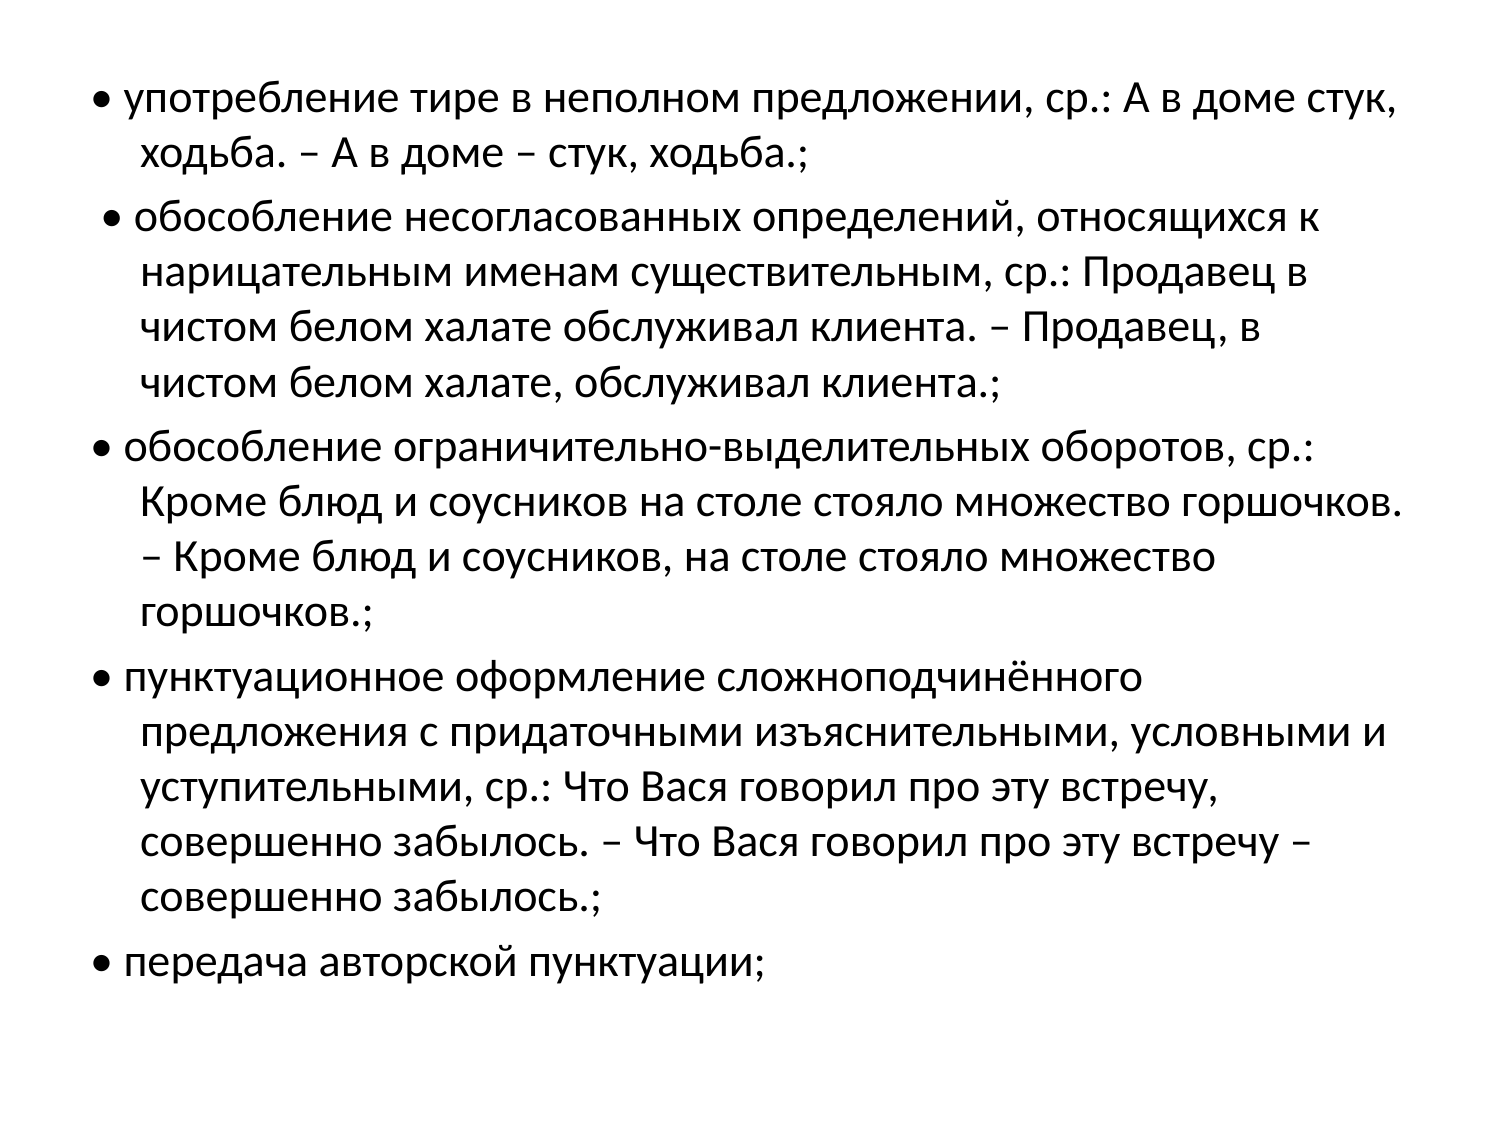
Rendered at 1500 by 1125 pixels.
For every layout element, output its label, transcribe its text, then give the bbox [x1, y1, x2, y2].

list • употребление тире в неполном предложении, ср.: А в доме стук, ходьба. – А в доме – стук, ходьба.; • обособление несогласованных определений, относящихся к нарицательным именам существительным, ср.: Продавец в чистом белом халате обслуживал клиента. – Продавец, в чистом белом халате, обслуживал клиента.; • обособление ограничительно-выделительных оборотов, ср.: Кроме блюд и соусников на столе стояло множество горшочков. – Кроме блюд и соусников, на столе стояло множество горшочков.; • пунктуационное оформление сложноподчинённого предложения с придаточными изъяснительными, условными и уступительными, ср.: Что Вася говорил про эту встречу, совершенно забылось. – Что Вася говорил про эту встречу – совершенно забылось.; • передача авторской пунктуации; [75, 58, 1425, 1005]
